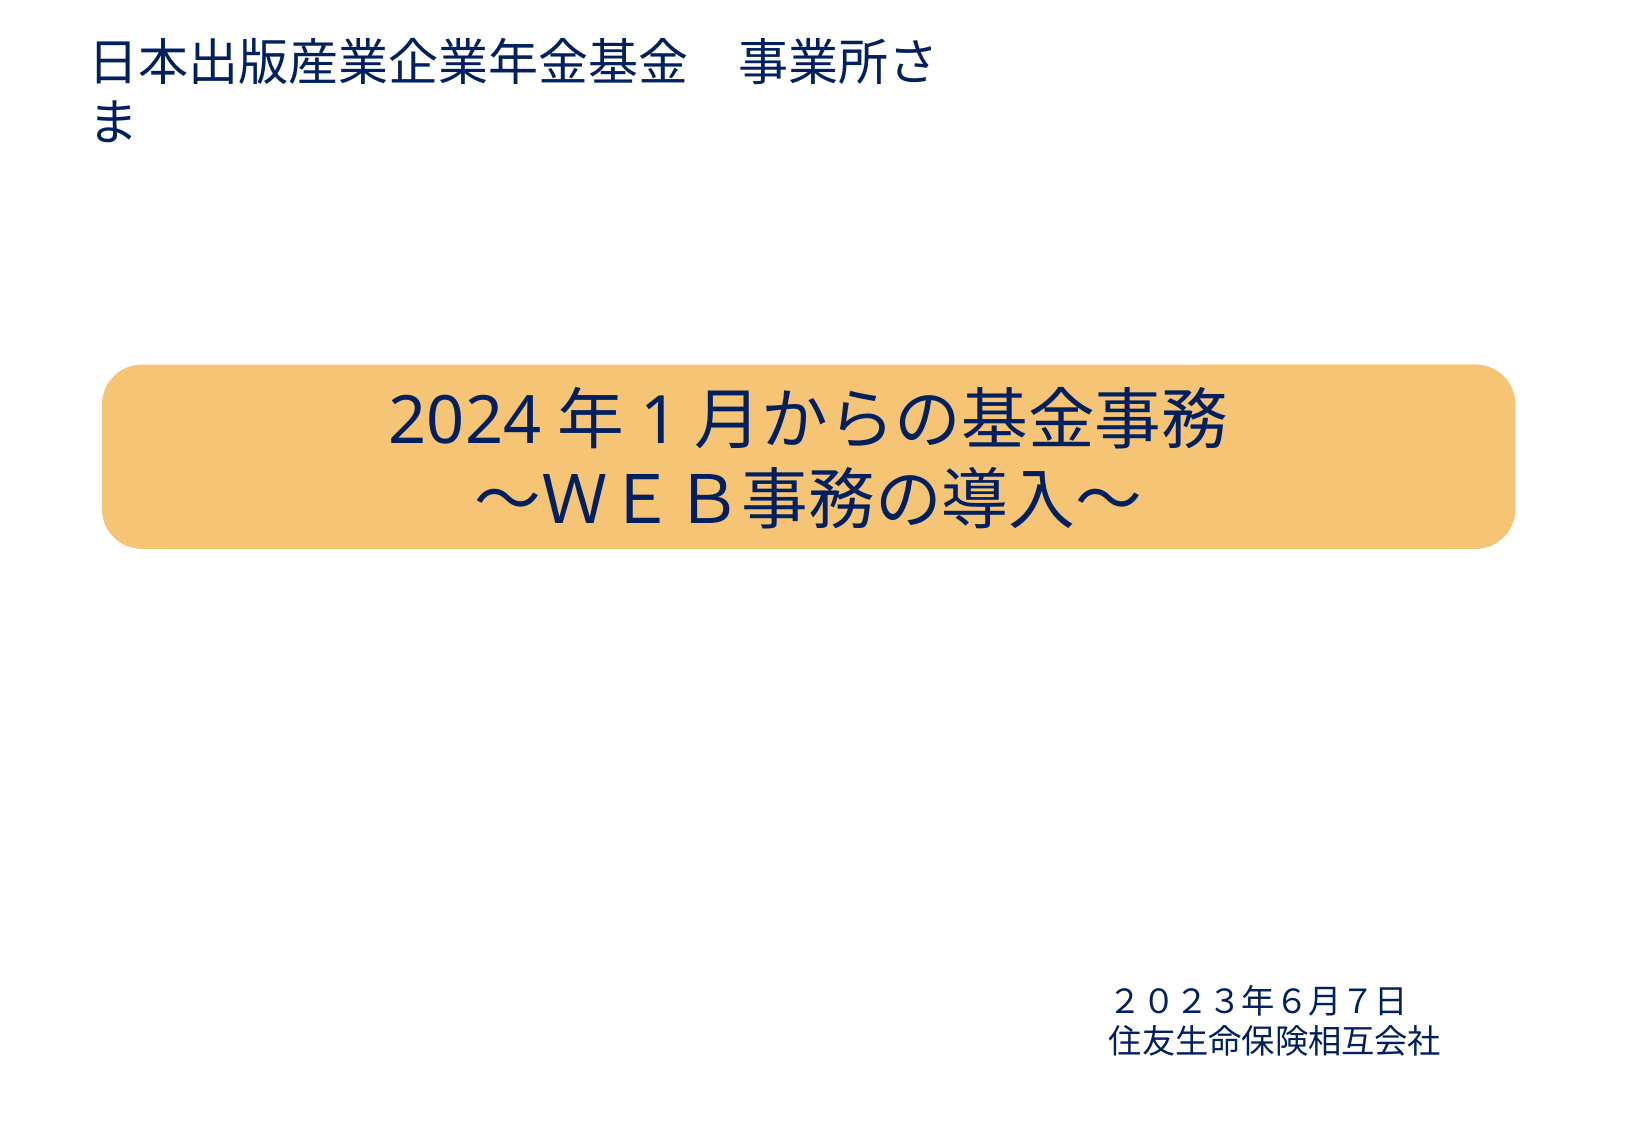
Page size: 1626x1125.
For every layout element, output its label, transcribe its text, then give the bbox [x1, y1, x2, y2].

text_box ２０２３年６月７日 住友生命保険相互会社 [1094, 972, 1532, 1068]
text_box 日本出版産業企業年金基金 事業所さま [73, 49, 975, 132]
text_box 2024年1月からの基金事務 ～ＷＥＢ事務の導入～ [100, 363, 1517, 551]
